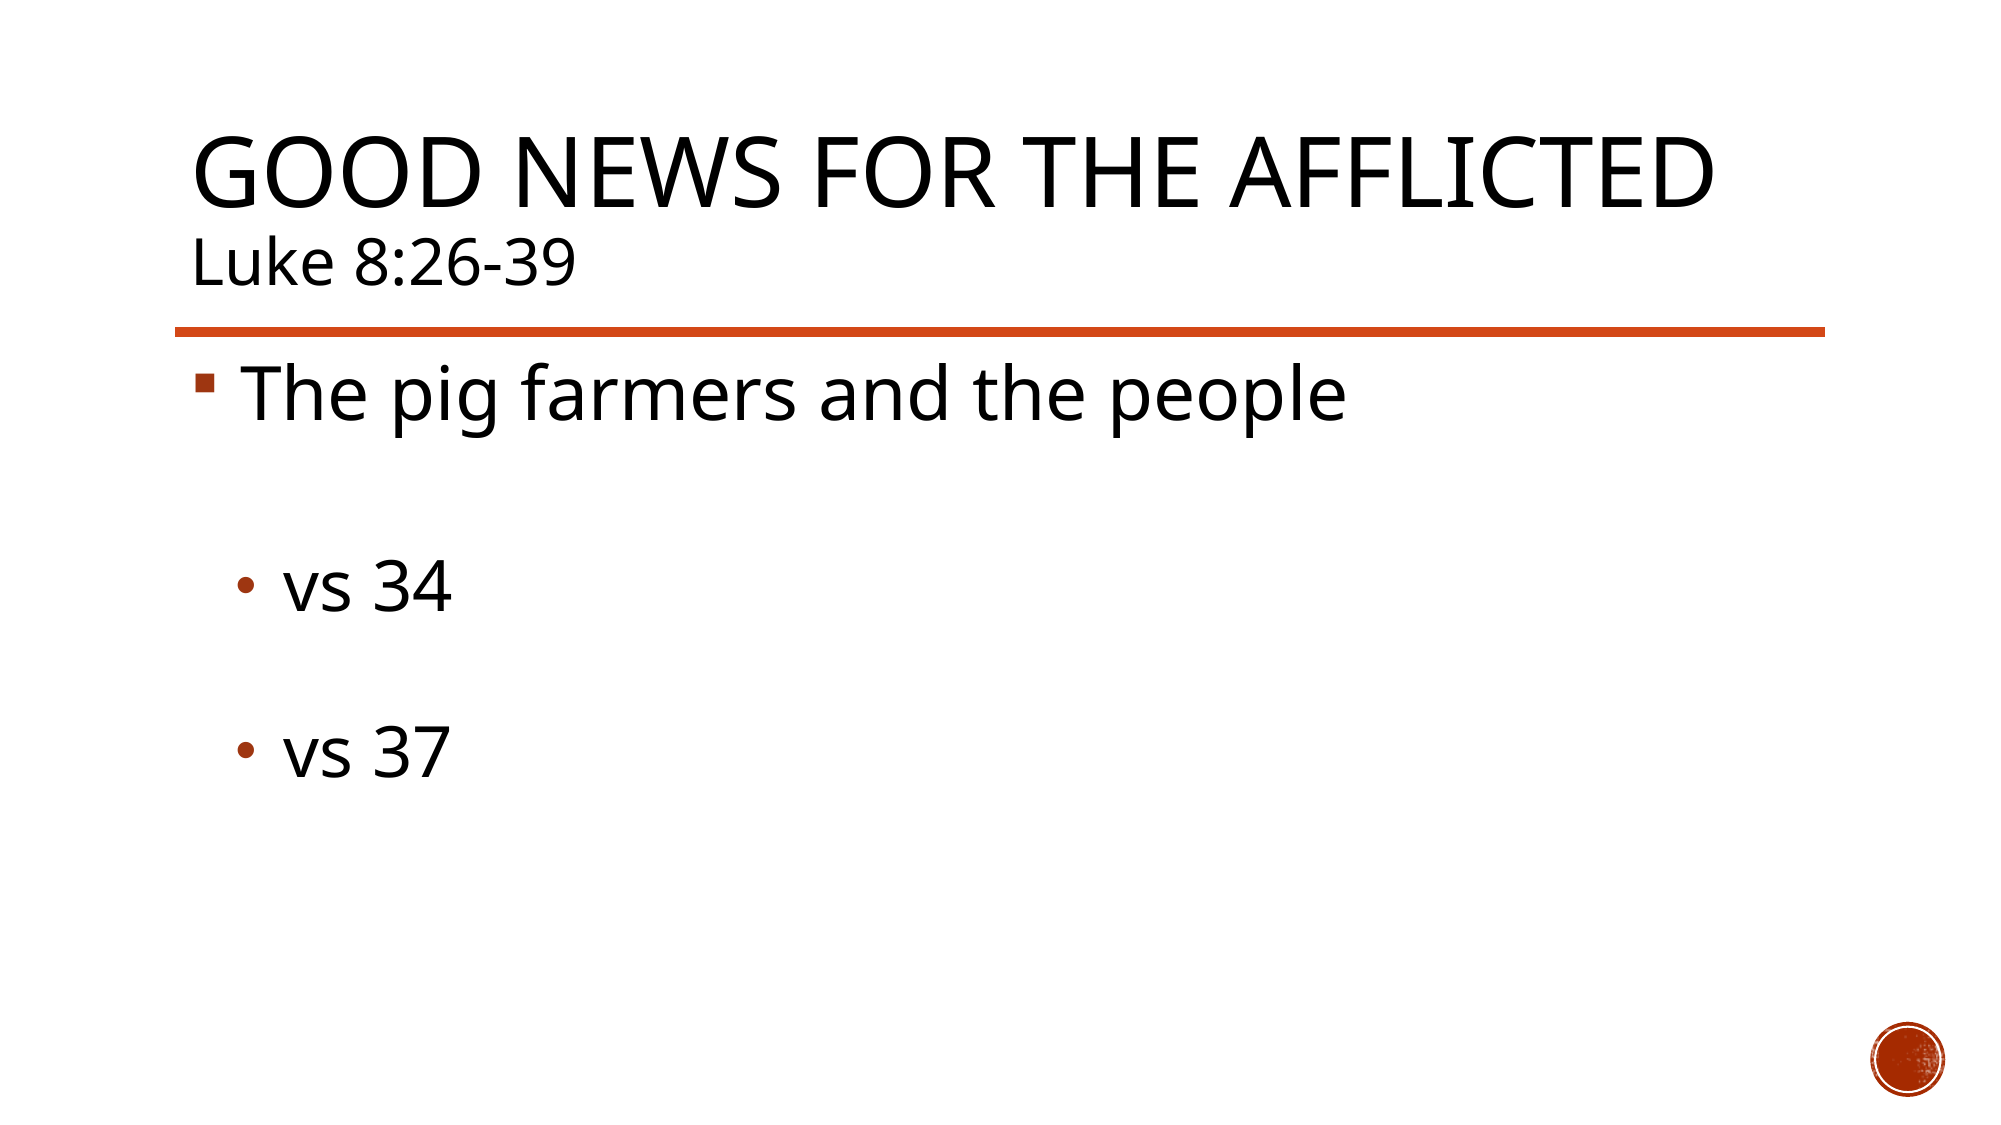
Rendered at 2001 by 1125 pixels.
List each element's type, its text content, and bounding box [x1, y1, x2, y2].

list The pig farmers and the people vs 34 vs 37 [175, 348, 1826, 1013]
title GOOD NEWS FOR THE AFFLICTED Luke 8:26-39 [175, 79, 1826, 344]
